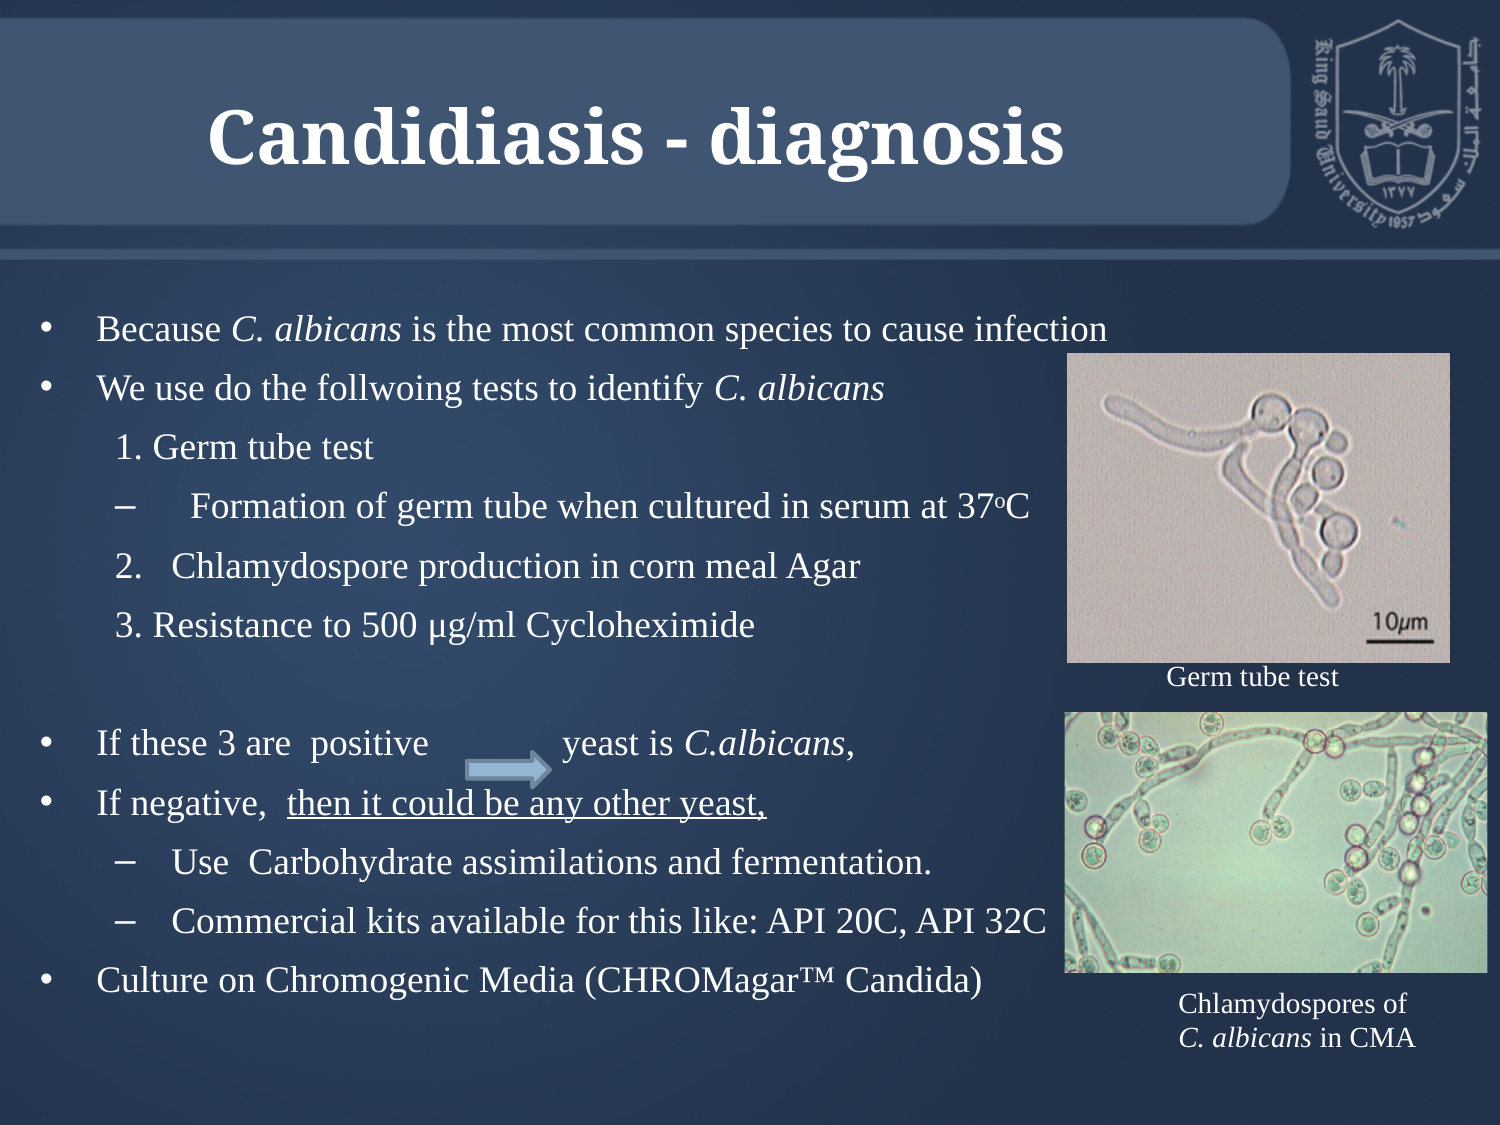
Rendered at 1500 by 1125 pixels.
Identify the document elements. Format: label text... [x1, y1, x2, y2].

text_box Germ tube test [1151, 671, 1400, 700]
text_box Candidiasis - diagnosis [191, 82, 1082, 187]
text_box Chlamydospores of C. albicans in CMA [1163, 982, 1459, 1062]
picture [0, 0, 1500, 1125]
text_box [5, 29, 1288, 217]
list Because C. albicans is the most common species to cause infection We use do the follwoing tests to identify C. albicans 1. Germ tube test Formation of germ tube when cultured in serum at 37ᵒC Chlamydospore production in corn meal Agar 3. Resistance to 500 μg/ml Cycloheximide If these 3 are positive yeast is C.albicans, If negative, then it could be any other yeast, Use Carbohydrate assimilations and fermentation. Commercial kits available for this like: API 20C, API 32C Culture on Chromogenic Media (CHROMagar™ Candida) [24, 237, 1488, 1063]
text_box [465, 750, 553, 790]
